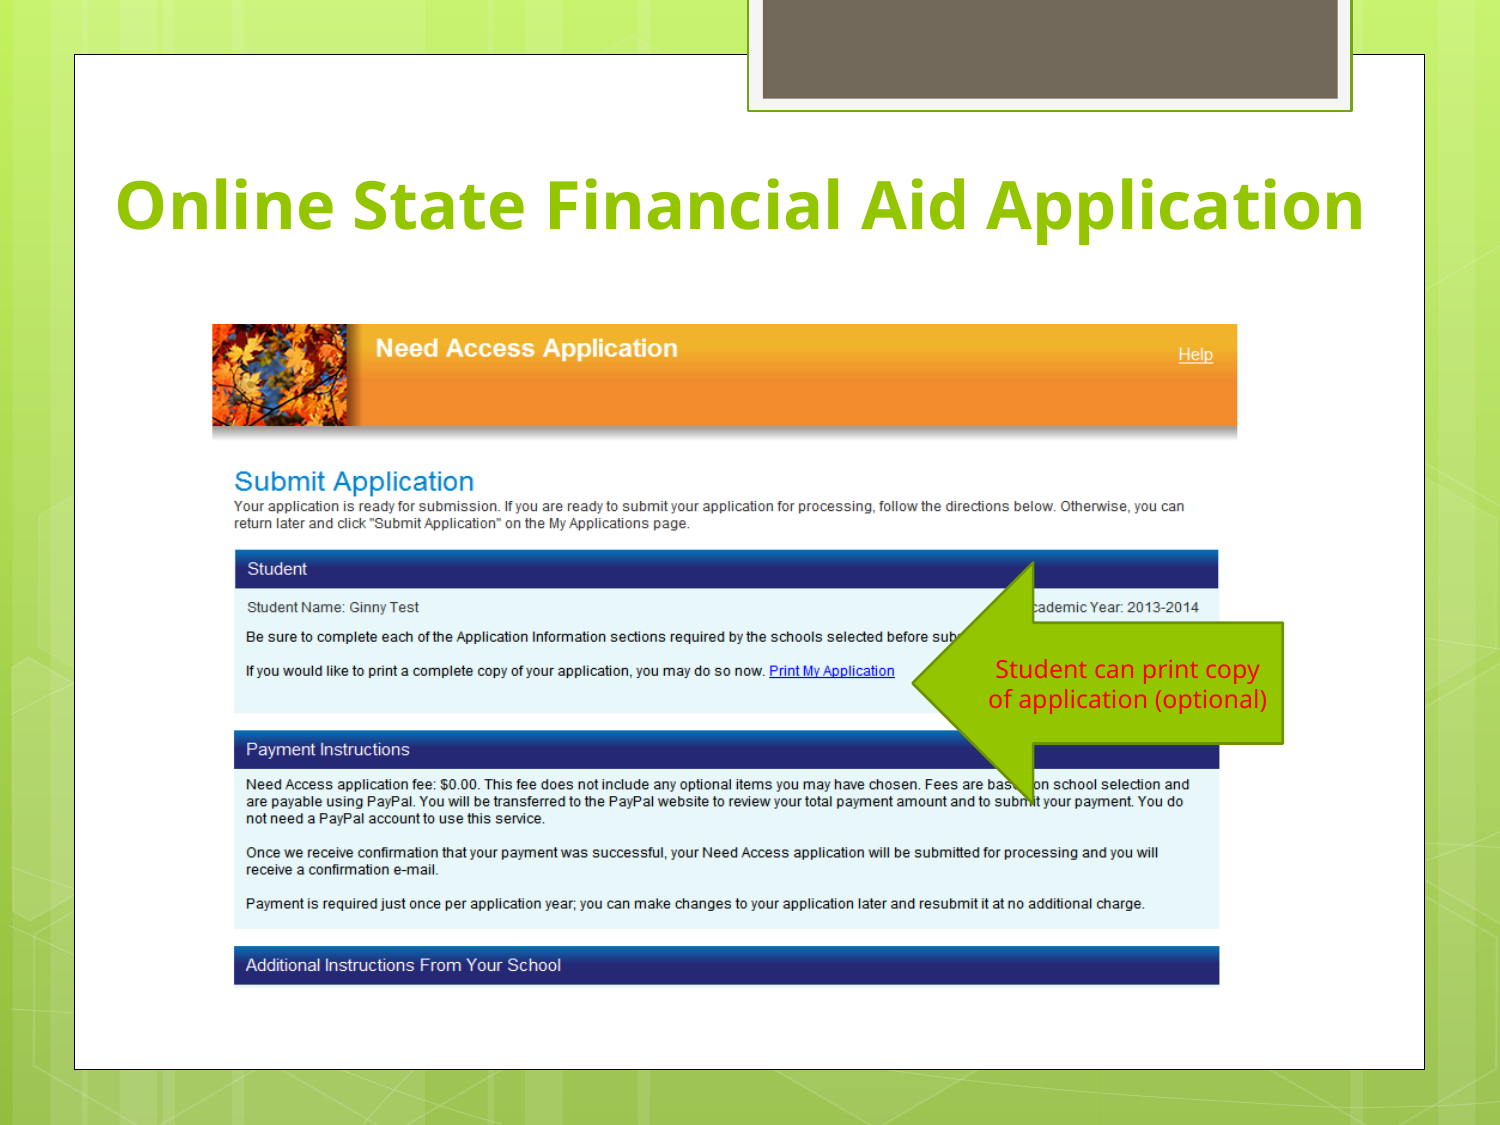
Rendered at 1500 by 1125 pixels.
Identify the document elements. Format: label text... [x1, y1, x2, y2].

title Online State Financial Aid Application [99, 99, 1438, 250]
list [212, 324, 1238, 988]
text_box Student can print copy of application (optional) [1242, 621, 1285, 745]
